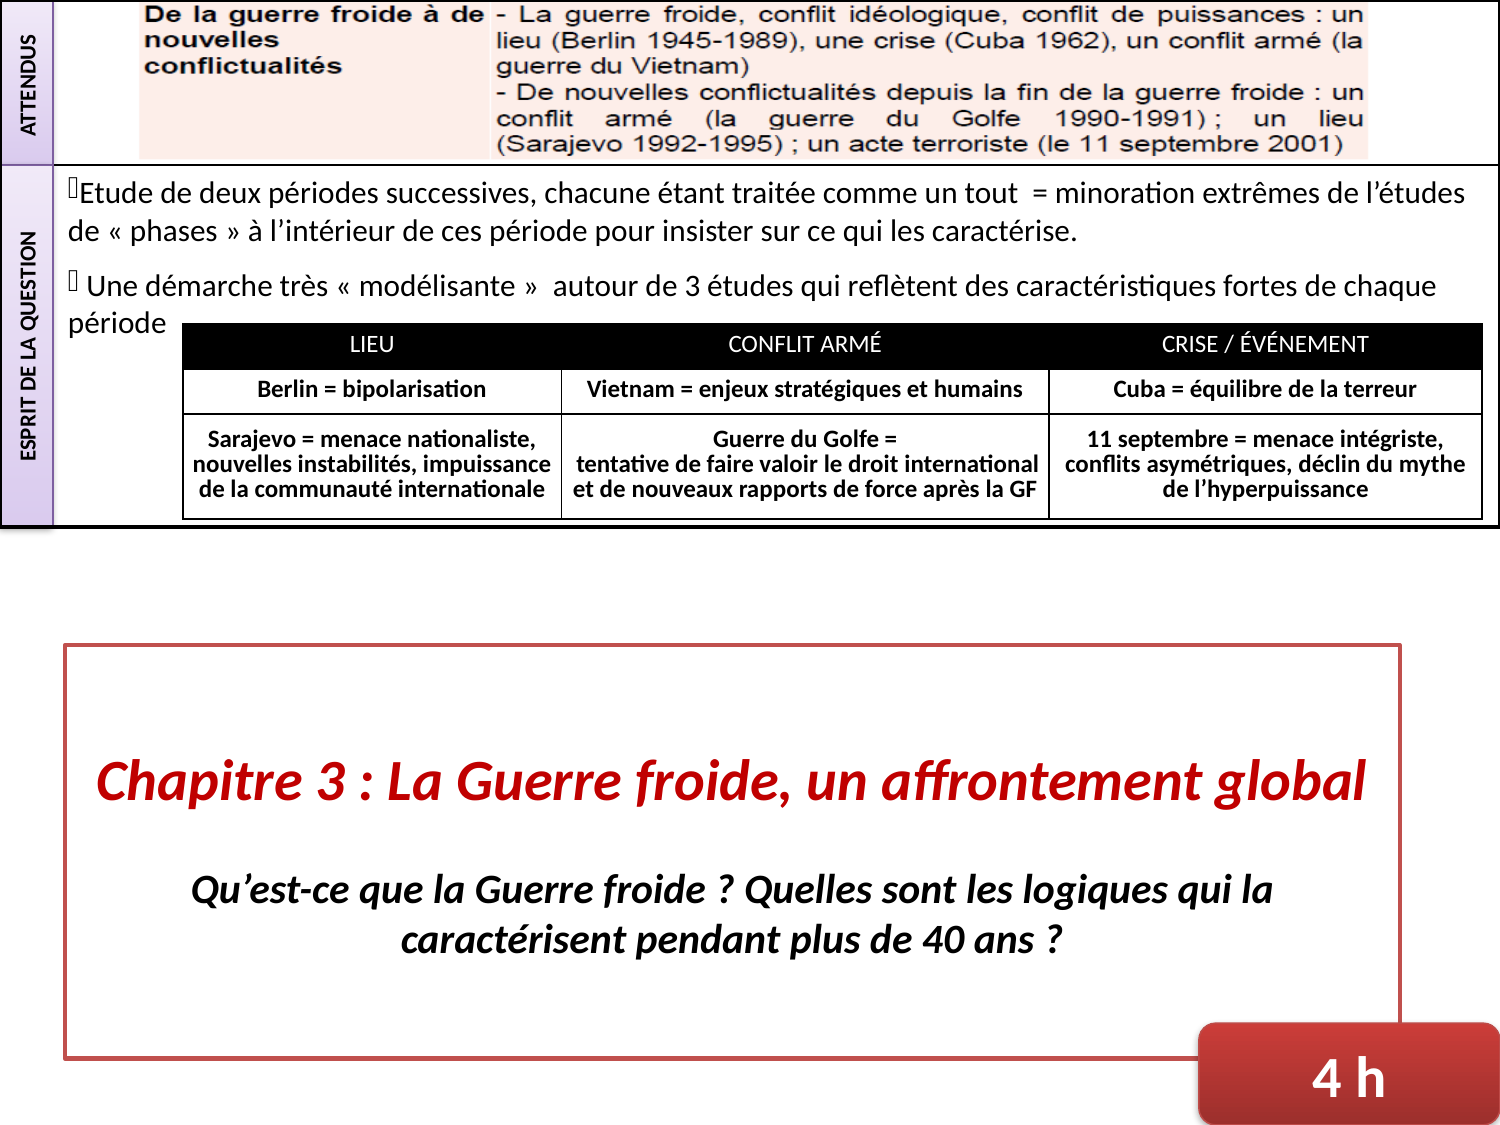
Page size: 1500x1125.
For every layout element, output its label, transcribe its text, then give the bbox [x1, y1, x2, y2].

table_cell Berlin = bipolarisation [184, 370, 561, 413]
table_cell Vietnam = enjeux stratégiques et humains [562, 370, 1048, 413]
table_cell 11 septembre = menace intégriste, conflits asymétriques, déclin du mythe de l’hyperpuissance [1050, 415, 1481, 518]
picture [111, 0, 1400, 166]
table_cell Cuba = équilibre de la terreur [1050, 370, 1481, 413]
text_box [0, 0, 1500, 529]
text_box 4 h [1198, 1022, 1500, 1125]
table_cell Sarajevo = menace nationaliste, nouvelles instabilités, impuissance de la communauté internationale [184, 415, 561, 518]
text_box Etude de deux périodes successives, chacune étant traitée comme un tout = minoration extrêmes de l’études de « phases » à l’intérieur de ces période pour insister sur ce qui les caractérise. Une démarche très « modélisante » autour de 3 études qui reflètent des caractéristiques fortes de chaque période [53, 165, 1500, 348]
table_header CRISE / ÉVÉNEMENT [1050, 325, 1481, 368]
table_header CONFLIT ARMÉ [562, 325, 1048, 368]
table_cell Guerre du Golfe = tentative de faire valoir le droit international et de nouveaux rapports de force après la GF [562, 415, 1048, 518]
table_header LIEU [184, 325, 561, 368]
text_box Chapitre 3 : La Guerre froide, un affrontement global Qu’est-ce que la Guerre froide ? Quelles sont les logiques qui la caractérisent pendant plus de 40 ans ? [63, 643, 1402, 1061]
